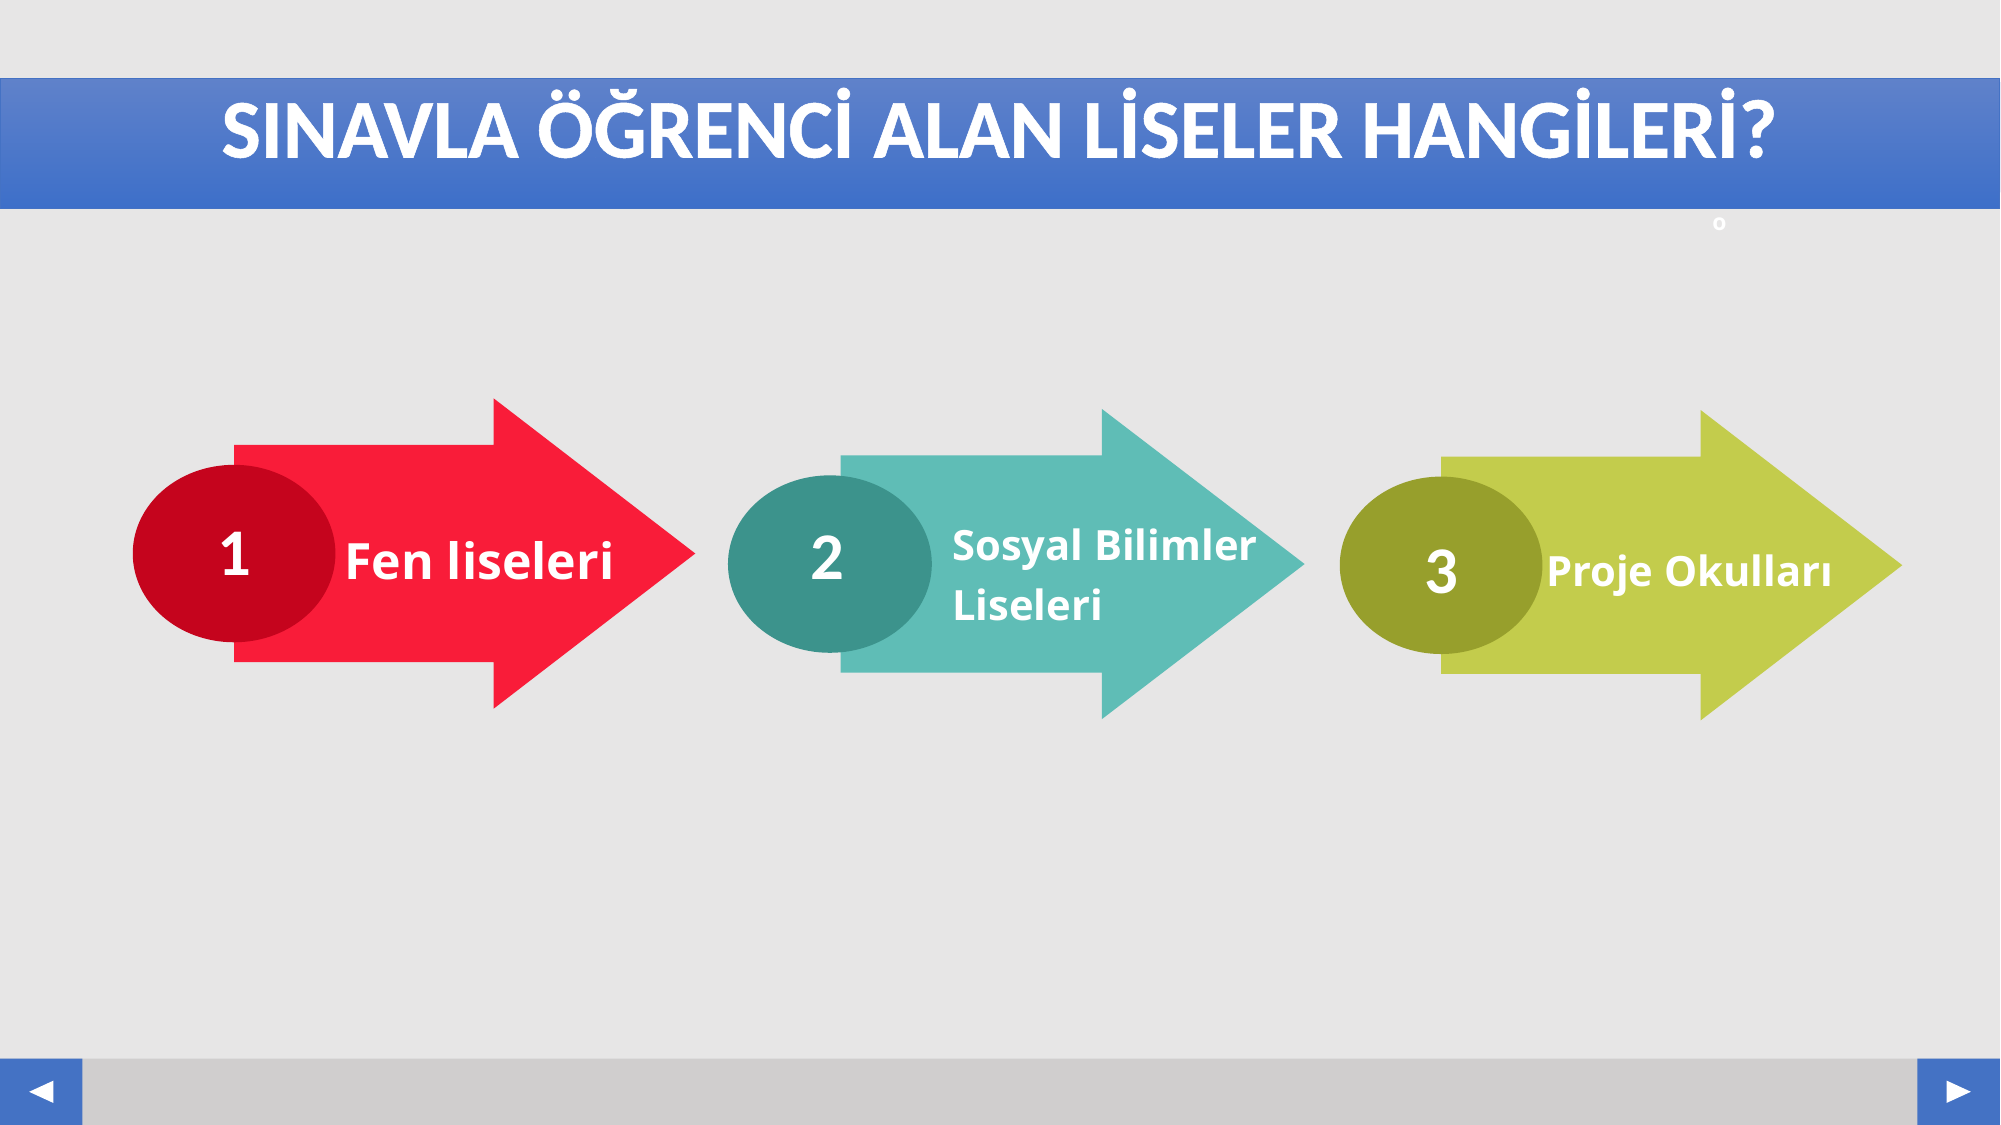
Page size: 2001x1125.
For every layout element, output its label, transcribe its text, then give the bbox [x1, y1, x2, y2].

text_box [132, 398, 696, 709]
title SINAVLA ÖĞRENCİ ALAN LİSELER HANGİLERİ? [0, 78, 2000, 209]
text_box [1339, 410, 1903, 721]
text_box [727, 408, 1305, 720]
